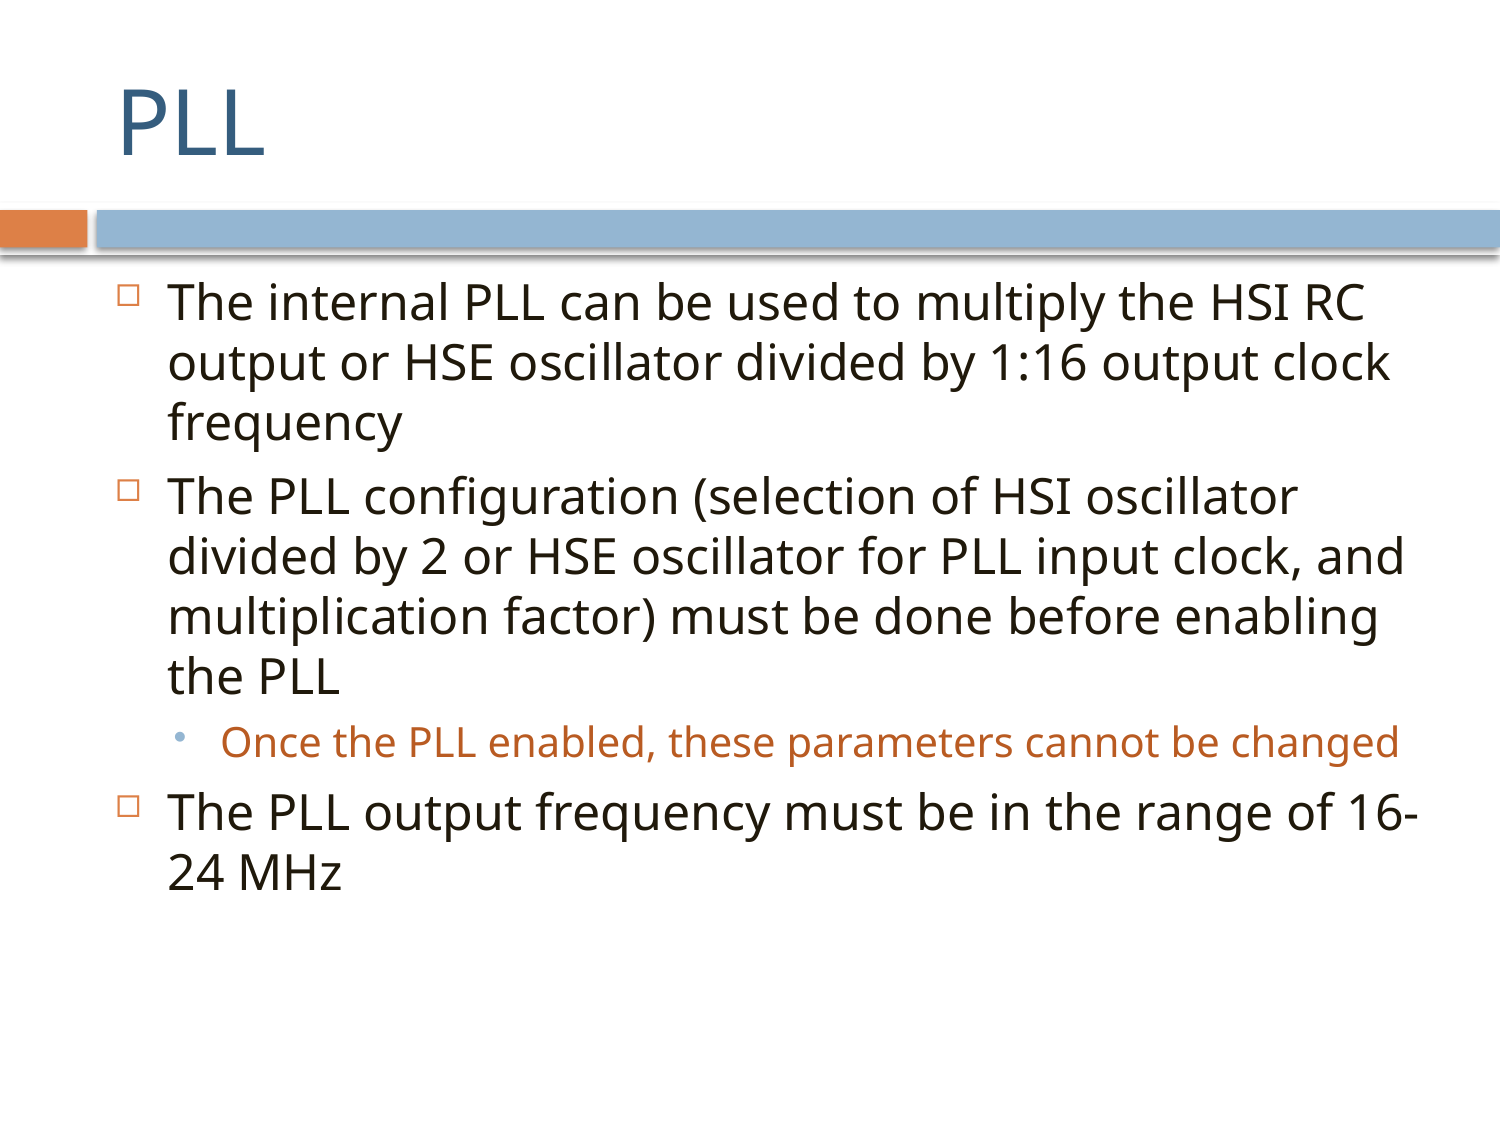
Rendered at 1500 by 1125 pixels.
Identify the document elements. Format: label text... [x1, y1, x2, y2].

list The internal PLL can be used to multiply the HSI RC output or HSE oscillator divided by 1:16 output clock frequency The PLL configuration (selection of HSI oscillator divided by 2 or HSE oscillator for PLL input clock, and multiplication factor) must be done before enabling the PLL Once the PLL enabled, these parameters cannot be changed The PLL output frequency must be in the range of 16-24 MHz [100, 262, 1438, 1000]
title PLL [100, 37, 1438, 200]
